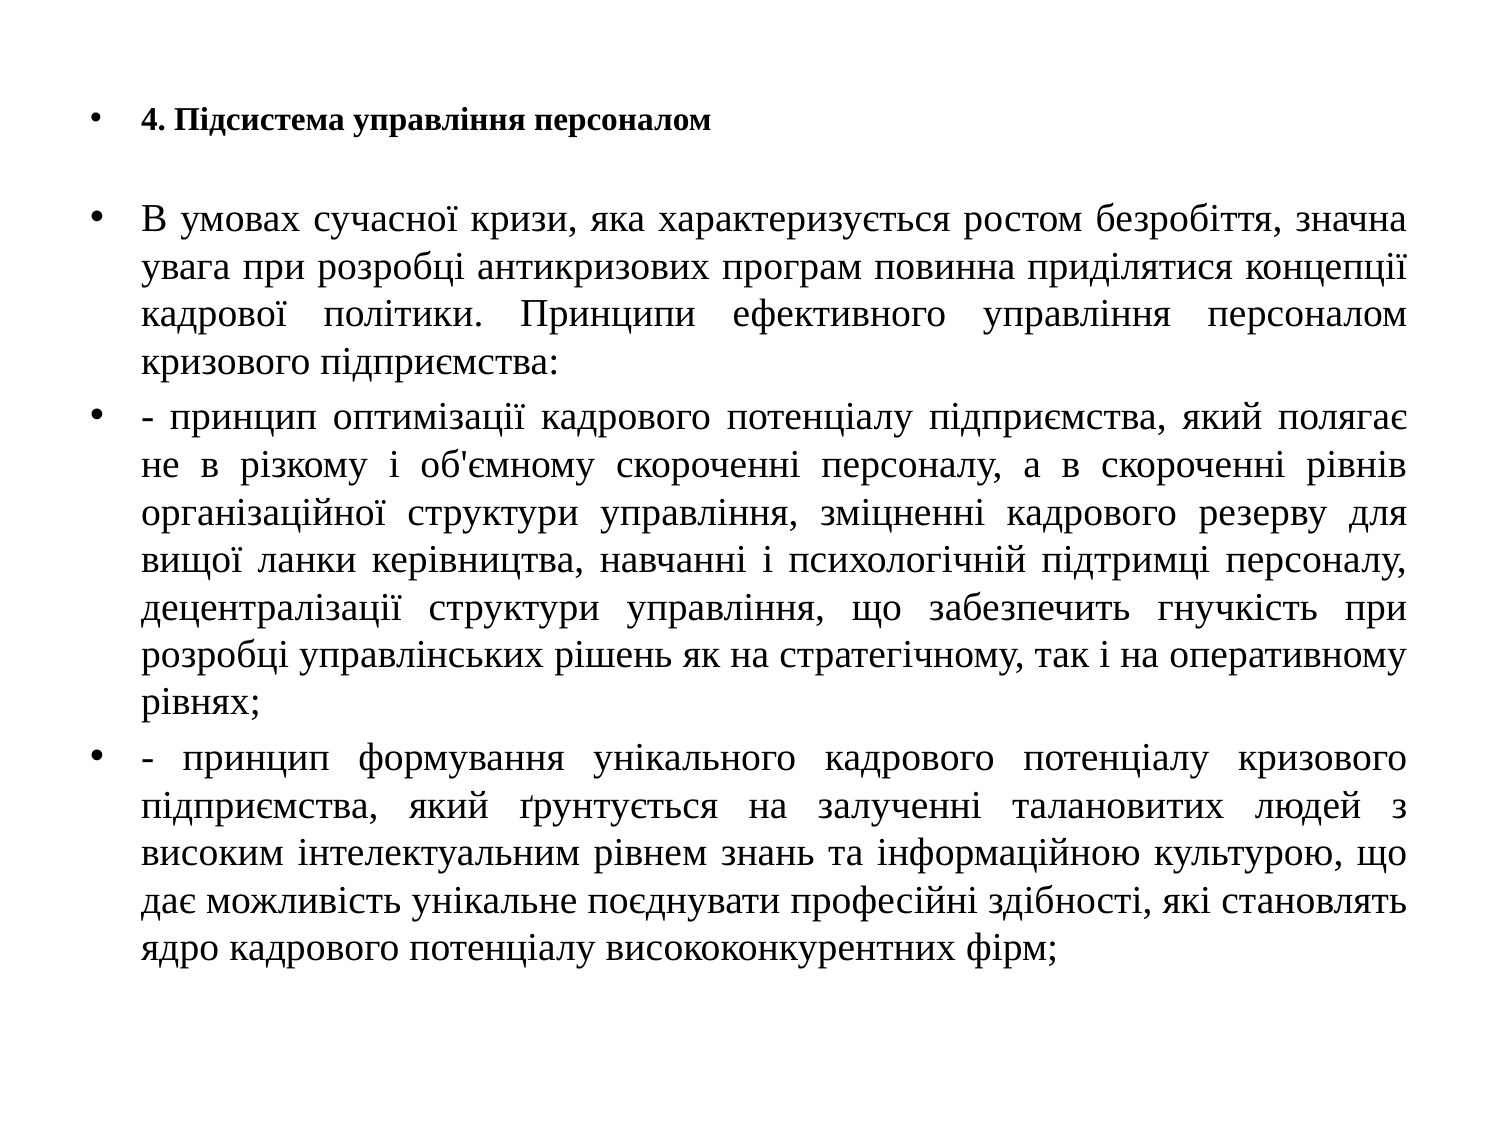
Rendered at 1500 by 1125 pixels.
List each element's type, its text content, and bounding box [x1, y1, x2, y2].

list 4. Підсистема управління персоналом В умовах сучасної кризи, яка характеризується ростом безробіття, значна увага при розробці антикризових програм повинна приділятися концепції кадрової політики. Принципи ефективного управління персоналом кризового підприємства: - принцип оптимізації кадрового потенціалу підприємства, який полягає не в різкому і об'ємному скороченні персоналу, а в скороченні рівнів організаційної структури управління, зміцненні кадрового резерву для вищої ланки керівництва, навчанні і психологічній підтримці персоналу, децентралізації структури управління, що забезпечить гнучкість при розробці управлінських рішень як на стратегічному, так і на оперативному рівнях; - принцип формування унікального кадрового потенціалу кризового підприємства, який ґрунтується на залученні талановитих людей з високим інтелектуальним рівнем знань та інформаційною культурою, що дає можливість унікальне поєднувати професійні здібності, які становлять ядро кадрового потенціалу висококонкурентних фірм; [75, 90, 1425, 1005]
